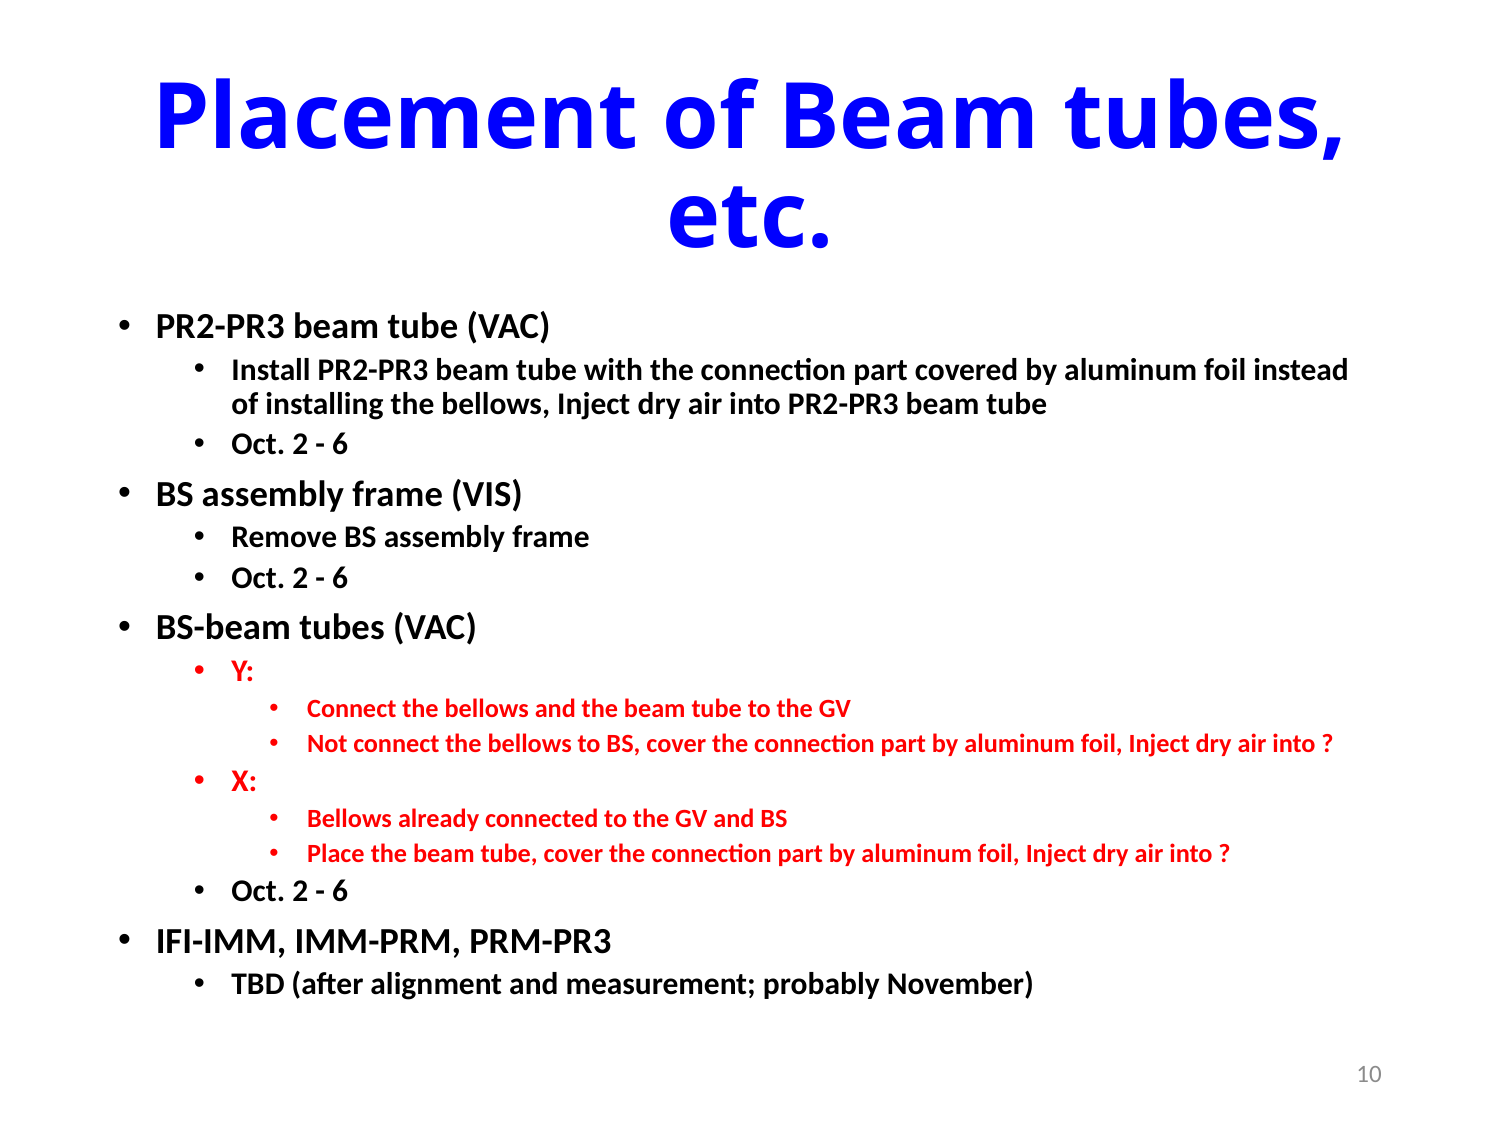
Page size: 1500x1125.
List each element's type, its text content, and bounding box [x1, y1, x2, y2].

list PR2-PR3 beam tube (VAC) Install PR2-PR3 beam tube with the connection part covered by aluminum foil instead of installing the bellows, Inject dry air into PR2-PR3 beam tube Oct. 2 - 6 BS assembly frame (VIS) Remove BS assembly frame Oct. 2 - 6 BS-beam tubes (VAC) Y: Connect the bellows and the beam tube to the GV Not connect the bellows to BS, cover the connection part by aluminum foil, Inject dry air into ? X: Bellows already connected to the GV and BS Place the beam tube, cover the connection part by aluminum foil, Inject dry air into ? Oct. 2 - 6 IFI-IMM, IMM-PRM, PRM-PR3 TBD (after alignment and measurement; probably November) [103, 299, 1397, 1014]
title Placement of Beam tubes, etc. [103, 59, 1397, 278]
slide_number 10 [1059, 1042, 1397, 1103]
